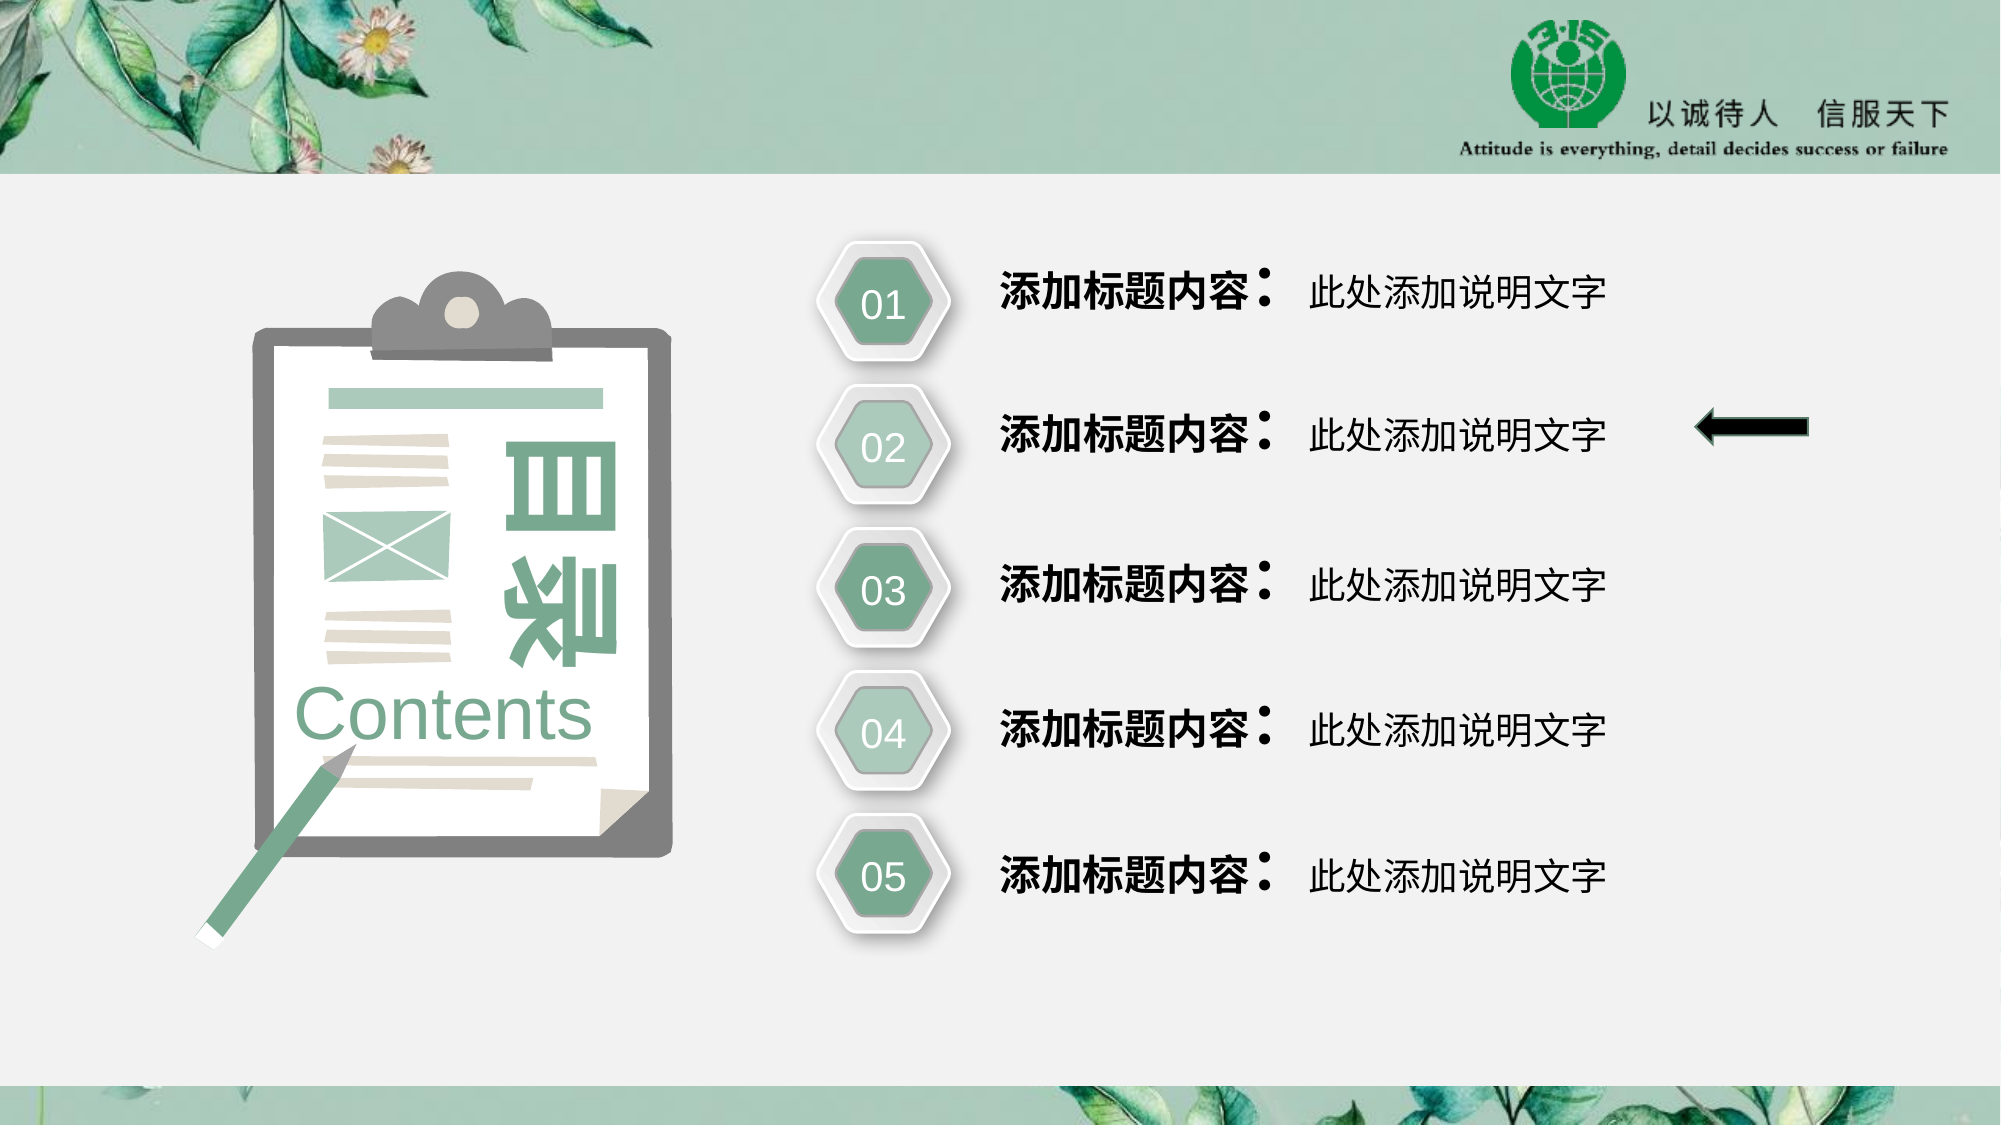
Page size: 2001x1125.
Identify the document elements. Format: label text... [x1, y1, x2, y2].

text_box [195, 268, 723, 960]
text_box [817, 814, 950, 932]
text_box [817, 385, 950, 503]
text_box 添加标题内容：此处添加说明文字 [984, 533, 1752, 619]
text_box 添加标题内容：此处添加说明文字 [984, 824, 1752, 910]
text_box 添加标题内容：此处添加说明文字 [984, 240, 1752, 326]
text_box 添加标题内容：此处添加说明文字 [984, 383, 1752, 469]
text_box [817, 671, 950, 789]
picture [0, 0, 2001, 1125]
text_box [817, 242, 950, 360]
text_box 添加标题内容：此处添加说明文字 [984, 679, 1752, 764]
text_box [817, 528, 950, 646]
text_box [1693, 406, 1809, 447]
